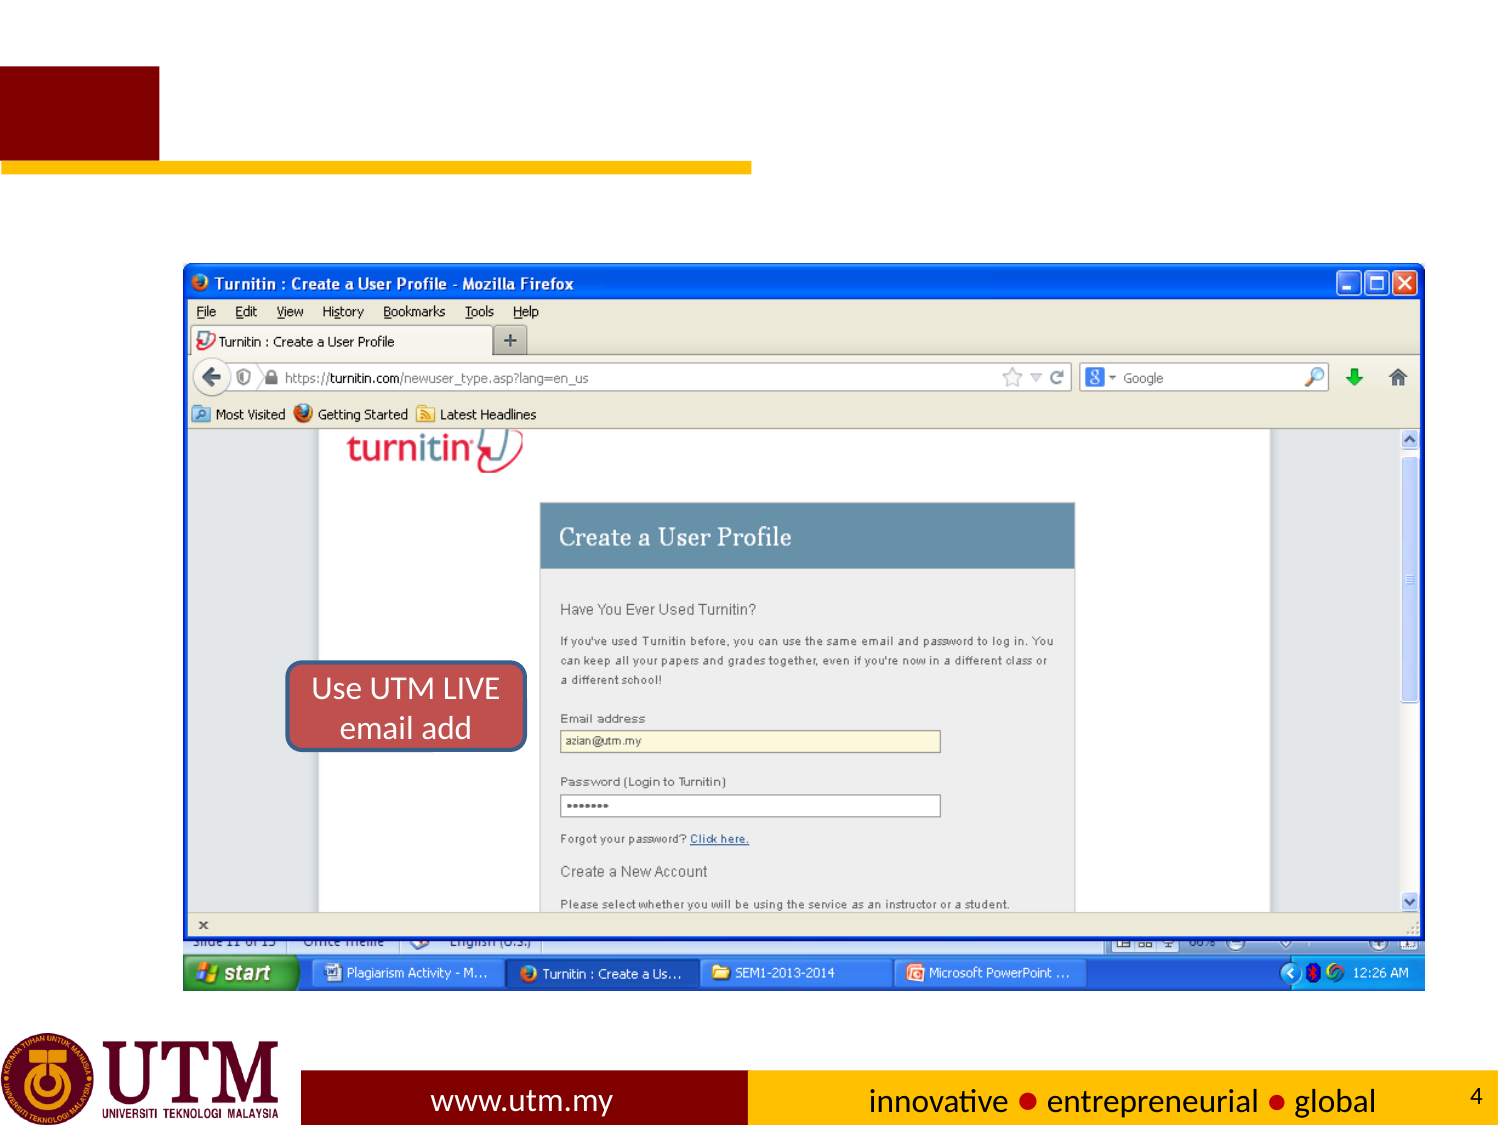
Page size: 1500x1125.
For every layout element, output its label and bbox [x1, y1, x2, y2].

list [182, 262, 1426, 992]
picture [0, 1033, 278, 1125]
